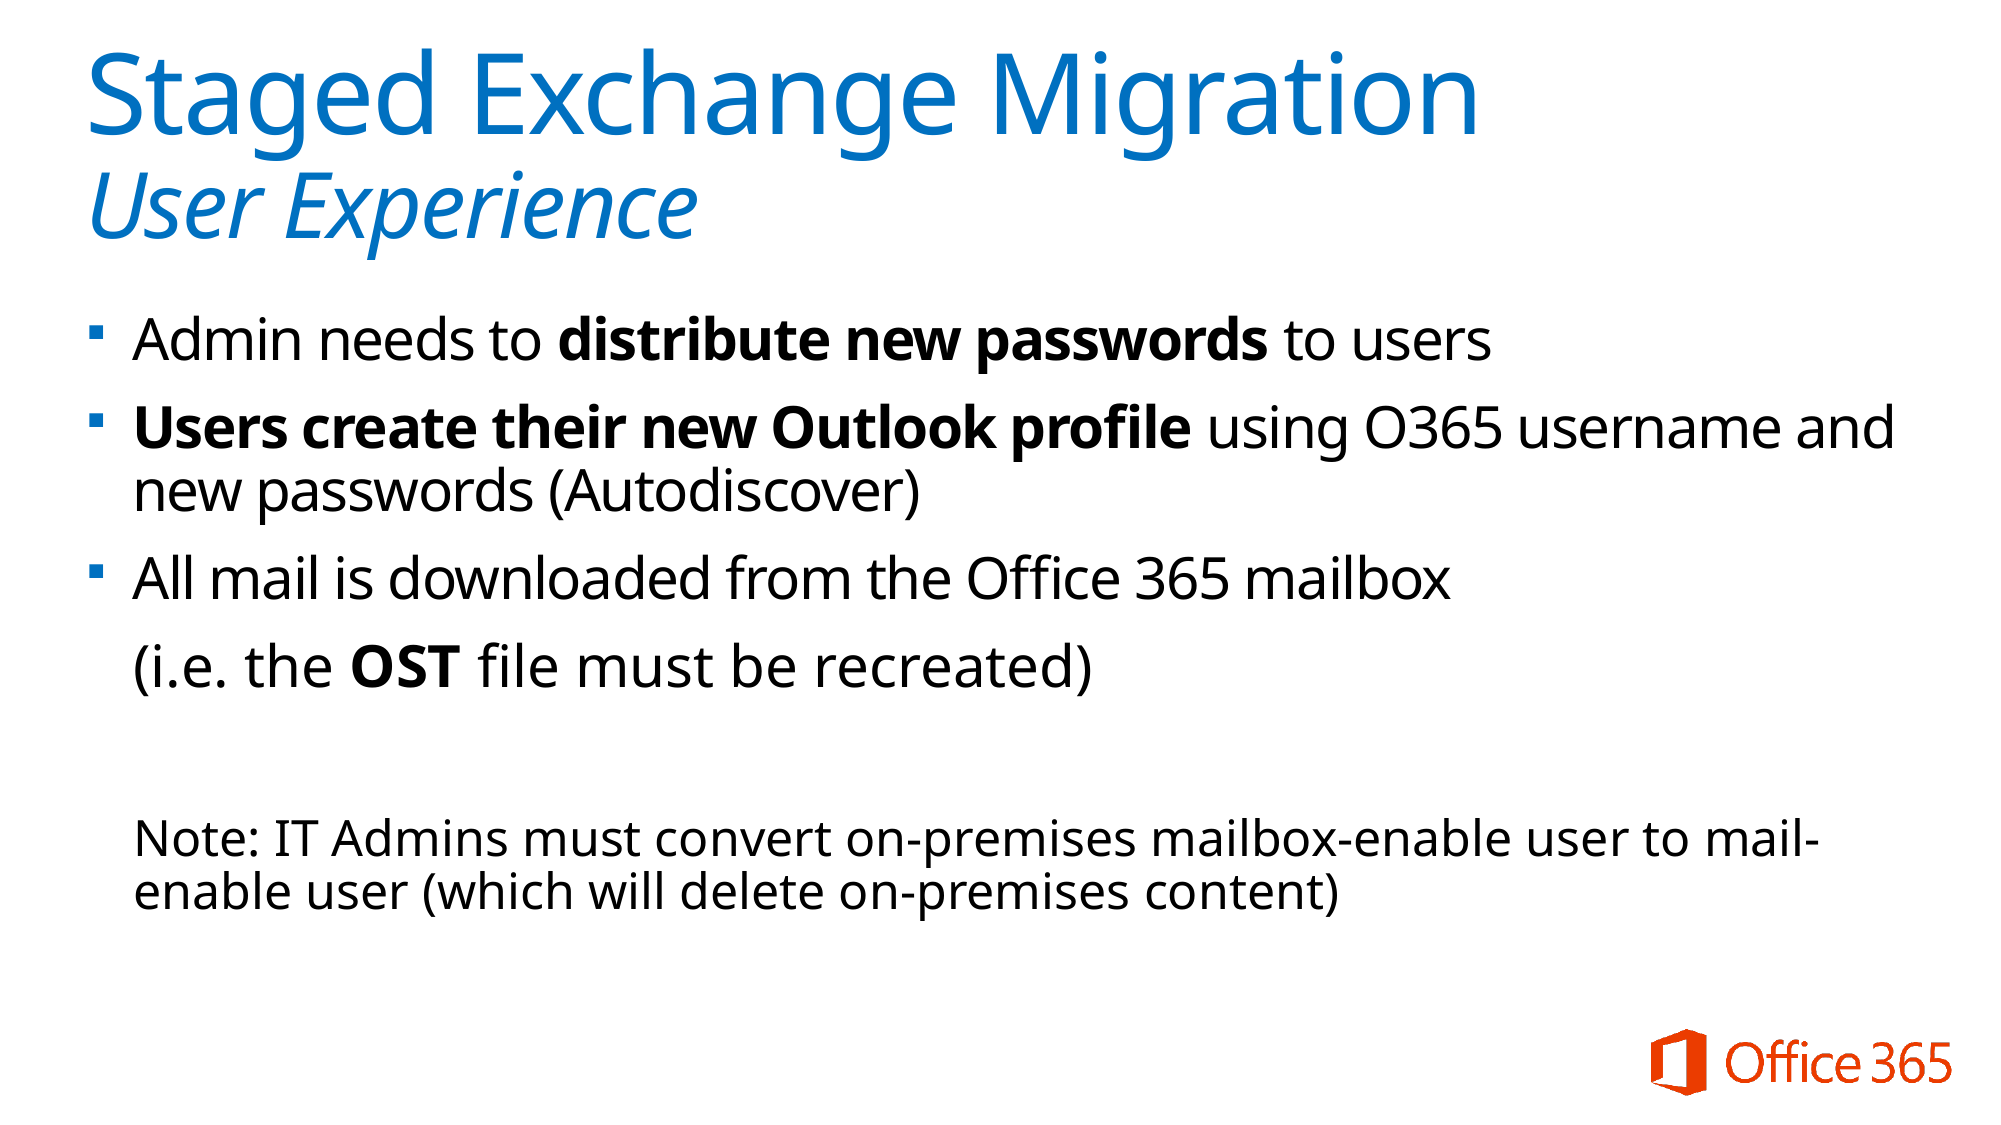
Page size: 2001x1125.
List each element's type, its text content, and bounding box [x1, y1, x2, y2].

picture [1622, 1000, 1978, 1124]
title Staged Exchange Migration User Experience [85, 37, 1915, 161]
list Admin needs to distribute new passwords to users Users create their new Outlook profile using O365 username and new passwords (Autodiscover) All mail is downloaded from the Office 365 mailbox (i.e. the OST file must be recreated) Note: IT Admins must convert on-premises mailbox-enable user to mail-enable user (which will delete on-premises content) [85, 310, 1915, 949]
